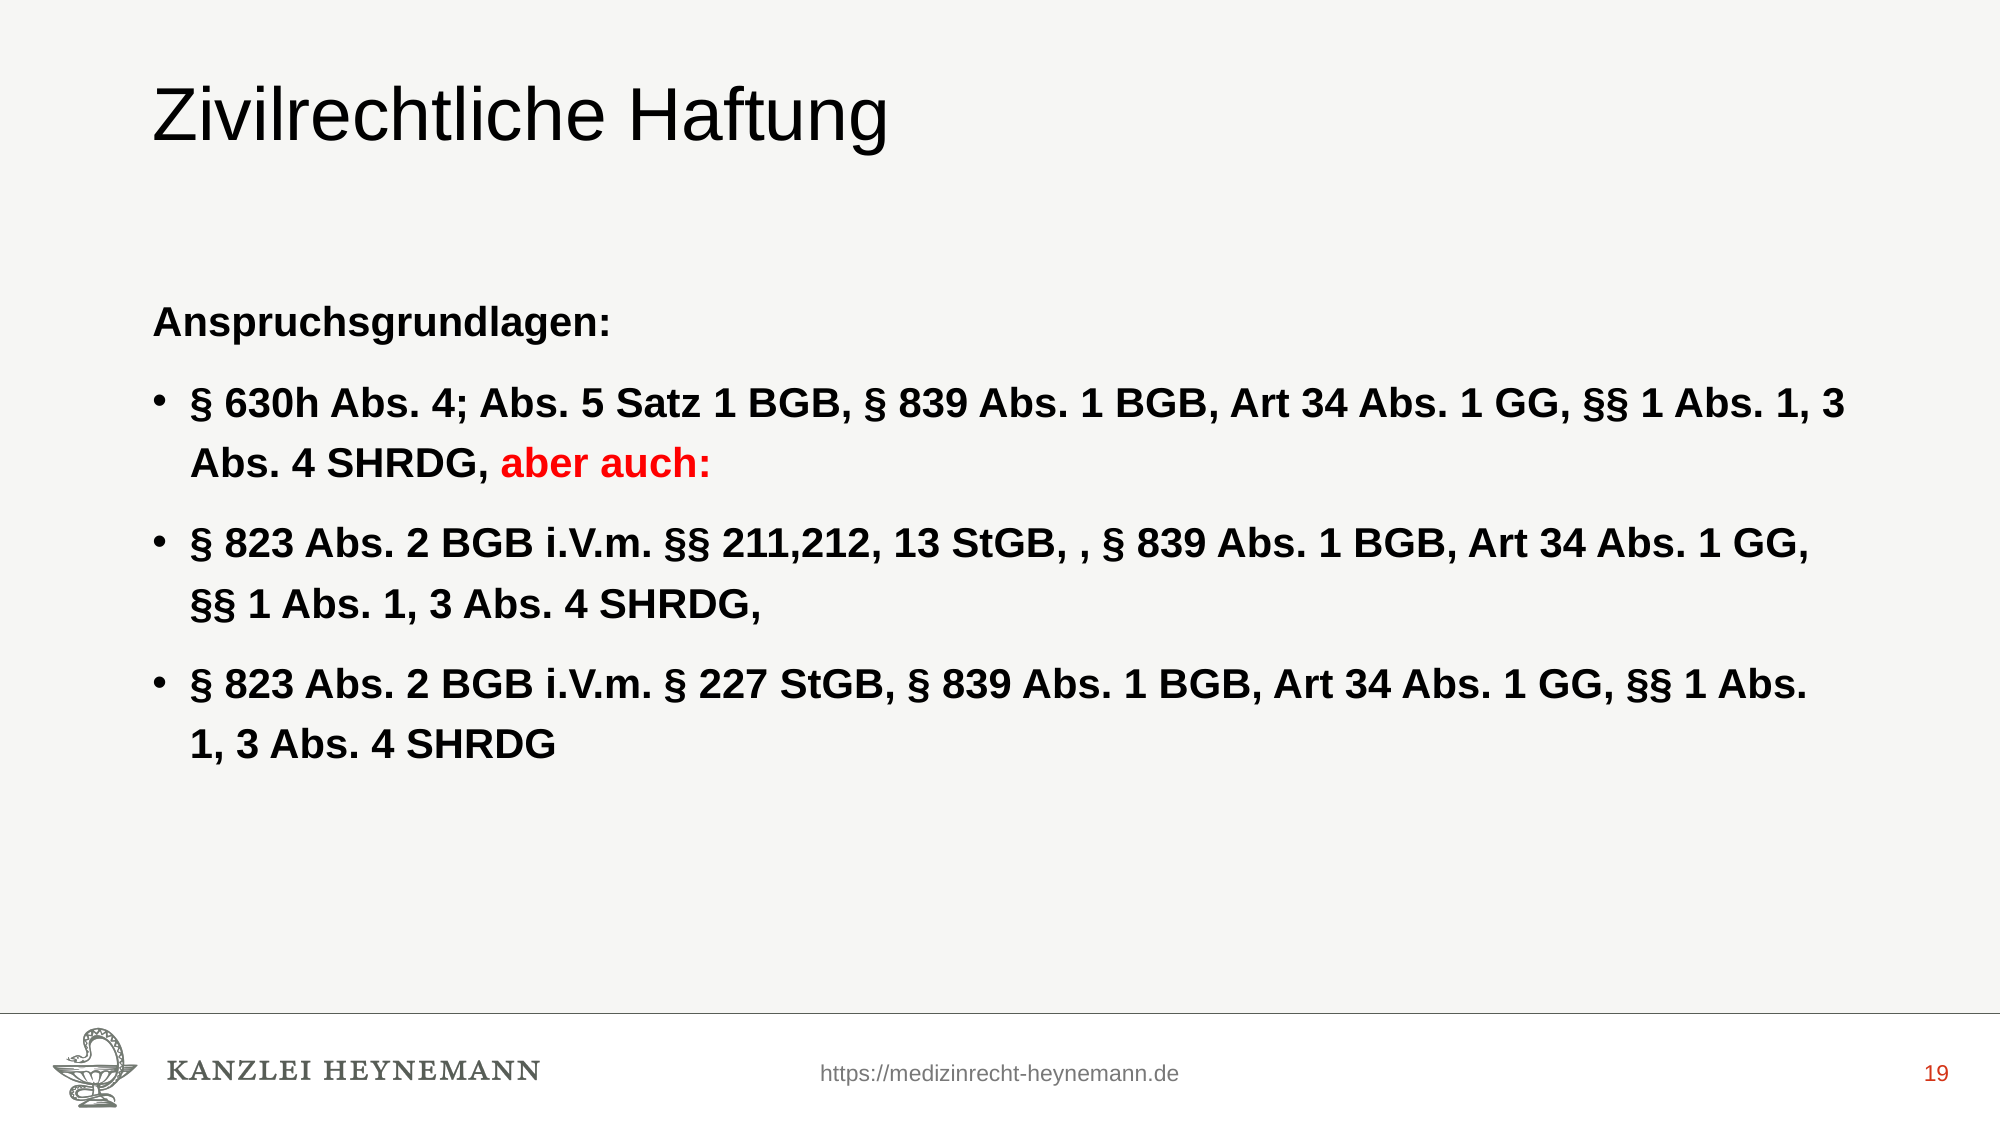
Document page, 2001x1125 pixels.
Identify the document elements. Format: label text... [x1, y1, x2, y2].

slide_number 19 [1862, 1042, 1965, 1103]
picture [165, 1057, 542, 1083]
title Zivilrechtliche Haftung [137, 68, 1863, 243]
picture [52, 1027, 138, 1113]
list Anspruchsgrundlagen: § 630h Abs. 4; Abs. 5 Satz 1 BGB, § 839 Abs. 1 BGB, Art 34 Abs. 1 GG, §§ 1 Abs. 1, 3 Abs. 4 SHRDG, aber auch: § 823 Abs. 2 BGB i.V.m. §§ 211,212, 13 StGB, , § 839 Abs. 1 BGB, Art 34 Abs. 1 GG, §§ 1 Abs. 1, 3 Abs. 4 SHRDG, § 823 Abs. 2 BGB i.V.m. § 227 StGB, § 839 Abs. 1 BGB, Art 34 Abs. 1 GG, §§ 1 Abs. 1, 3 Abs. 4 SHRDG [137, 276, 1863, 1014]
footer https://medizinrecht-heynemann.de [587, 1042, 1413, 1103]
